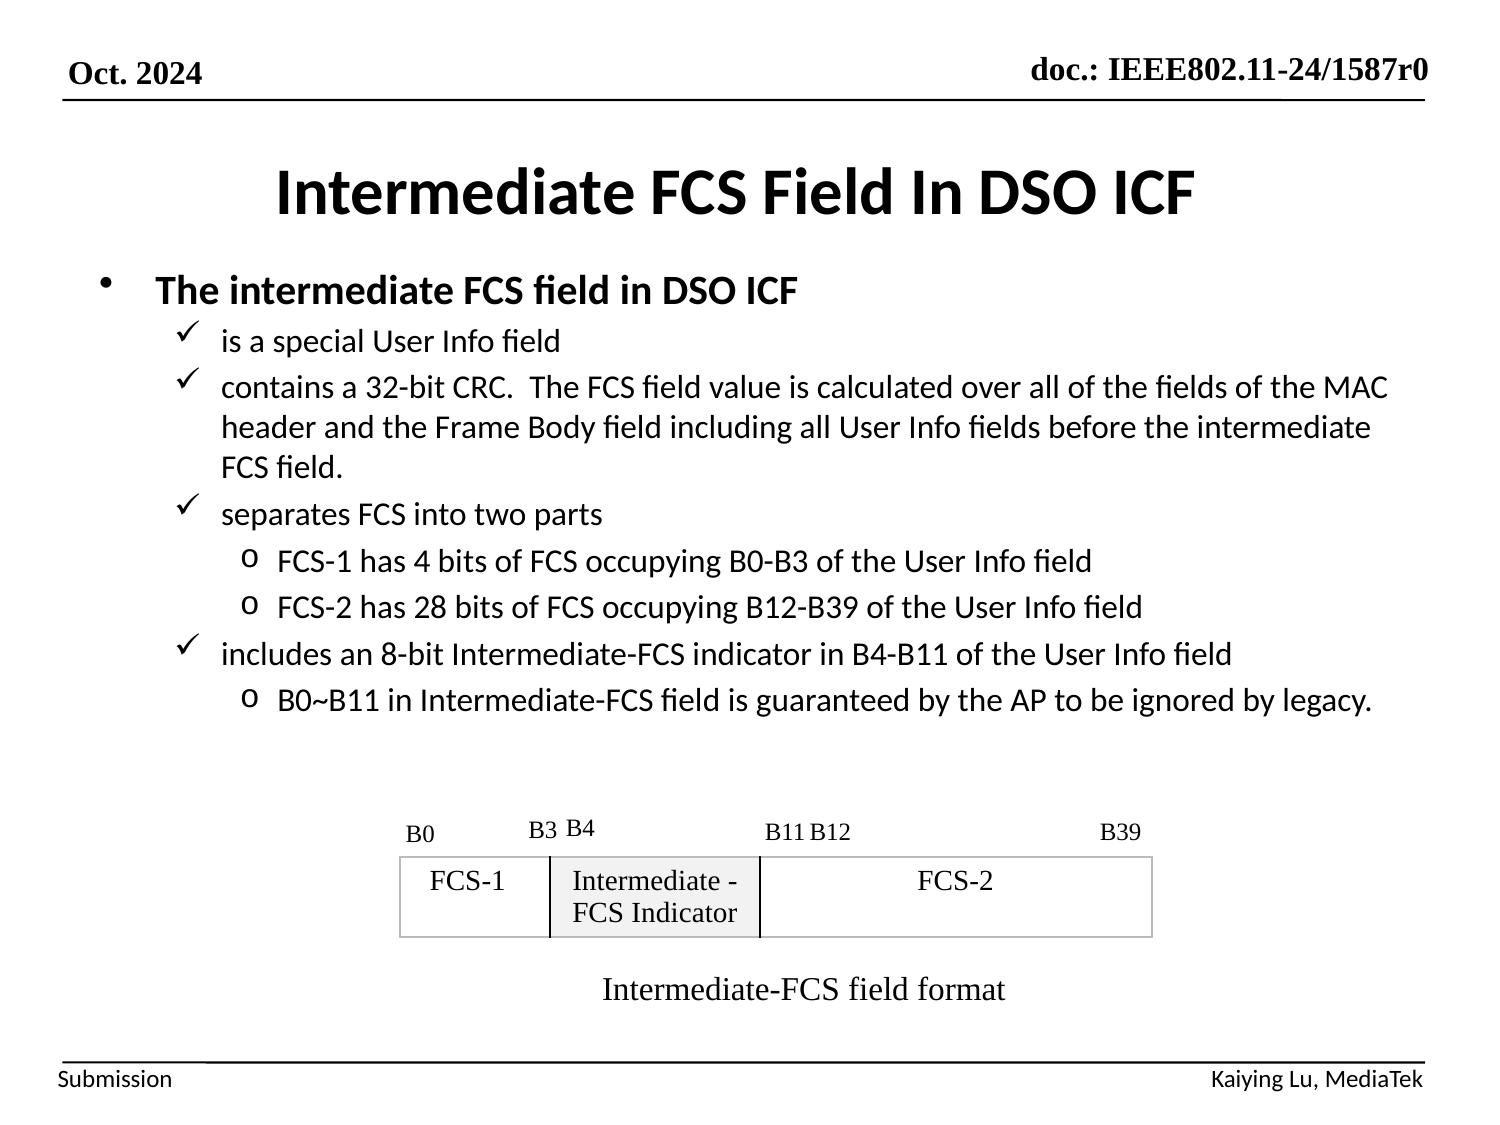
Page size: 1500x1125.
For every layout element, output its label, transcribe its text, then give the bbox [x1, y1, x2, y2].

table_header Intermediate -FCS Indicator [551, 858, 759, 936]
text_box B12 [803, 815, 850, 848]
text_box Intermediate-FCS field format [602, 967, 874, 1000]
table_header FCS-1 [401, 858, 549, 936]
text_box B0 [399, 817, 446, 850]
text_box B39 [1093, 815, 1141, 848]
text_box The intermediate FCS field in DSO ICF is a special User Info field contains a 32-bit CRC. The FCS field value is calculated over all of the fields of the MAC header and the Frame Body field including all User Info fields before the intermediate FCS field. separates FCS into two parts FCS-1 has 4 bits of FCS occupying B0-B3 of the User Info field FCS-2 has 28 bits of FCS occupying B12-B39 of the User Info field includes an 8-bit Intermediate-FCS indicator in B4-B11 of the User Info field B0~B11 in Intermediate-FCS field is guaranteed by the AP to be ignored by legacy. [84, 255, 1433, 975]
table_header FCS-2 [761, 858, 1151, 936]
text_box B11 [758, 815, 803, 848]
text_box B3 [521, 813, 569, 846]
title Intermediate FCS Field In DSO ICF [62, 112, 1426, 263]
text_box B4 [559, 811, 607, 845]
